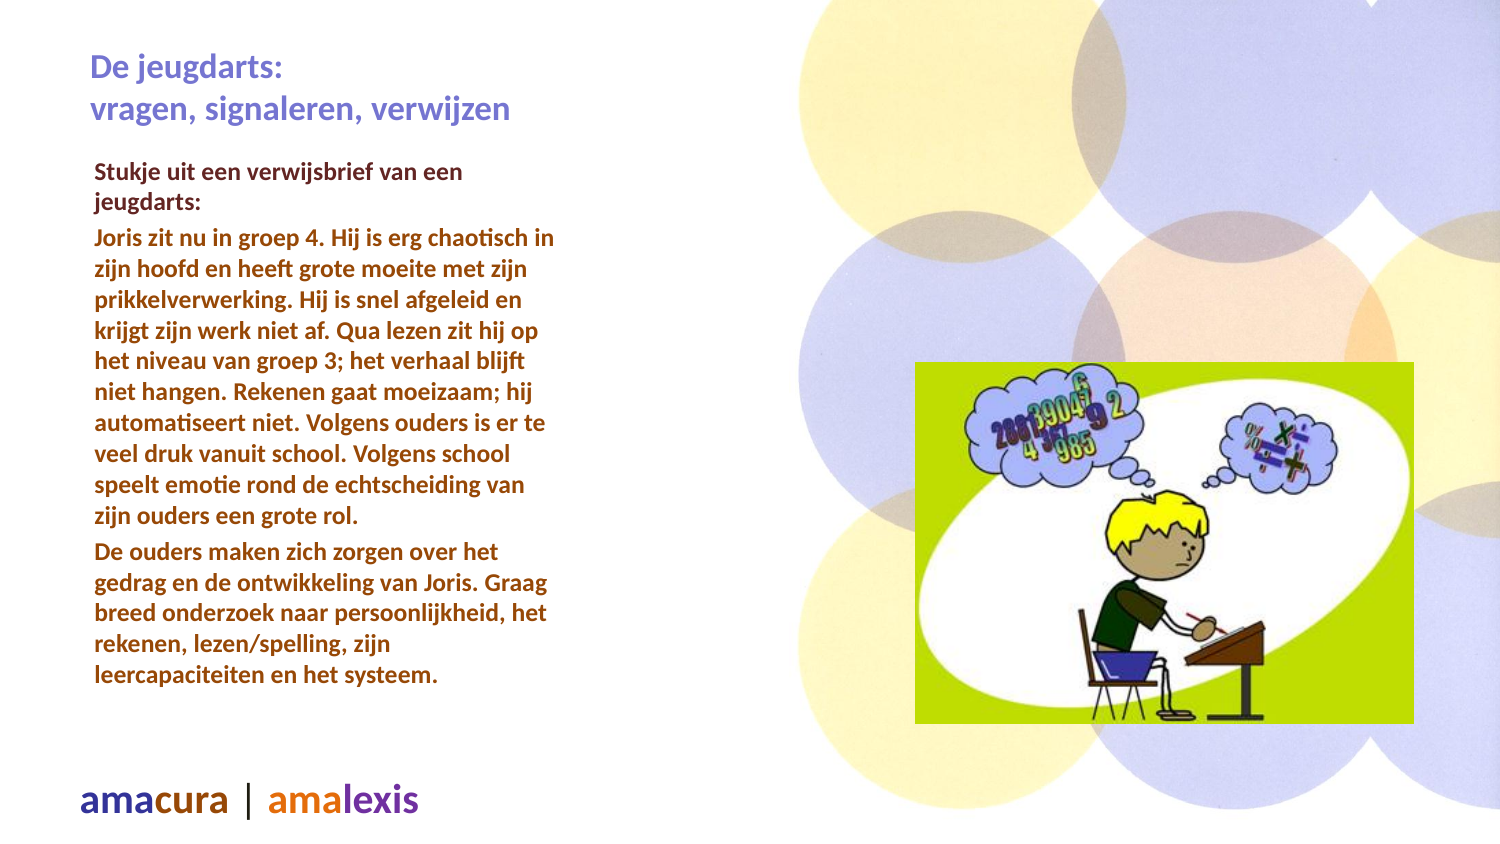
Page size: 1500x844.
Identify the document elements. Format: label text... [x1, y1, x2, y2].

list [915, 362, 1414, 725]
picture [789, 0, 1500, 829]
list Stukje uit een verwijsbrief van een jeugdarts: Joris zit nu in groep 4. Hij is erg chaotisch in zijn hoofd en heeft grote moeite met zijn prikkelverwerking. Hij is snel afgeleid en krijgt zijn werk niet af. Qua lezen zit hij op het niveau van groep 3; het verhaal blijft niet hangen. Rekenen gaat moeizaam; hij automatiseert niet. Volgens ouders is er te veel druk vanuit school. Volgens school speelt emotie rond de echtscheiding van zijn ouders een grote rol. De ouders maken zich zorgen over het gedrag en de ontwikkeling van Joris. Graag breed onderzoek naar persoonlijkheid, het rekenen, lezen/spelling, zijn leercapaciteiten en het systeem. [79, 146, 573, 724]
title De jeugdarts: vragen, signaleren, verwijzen [75, 33, 569, 177]
